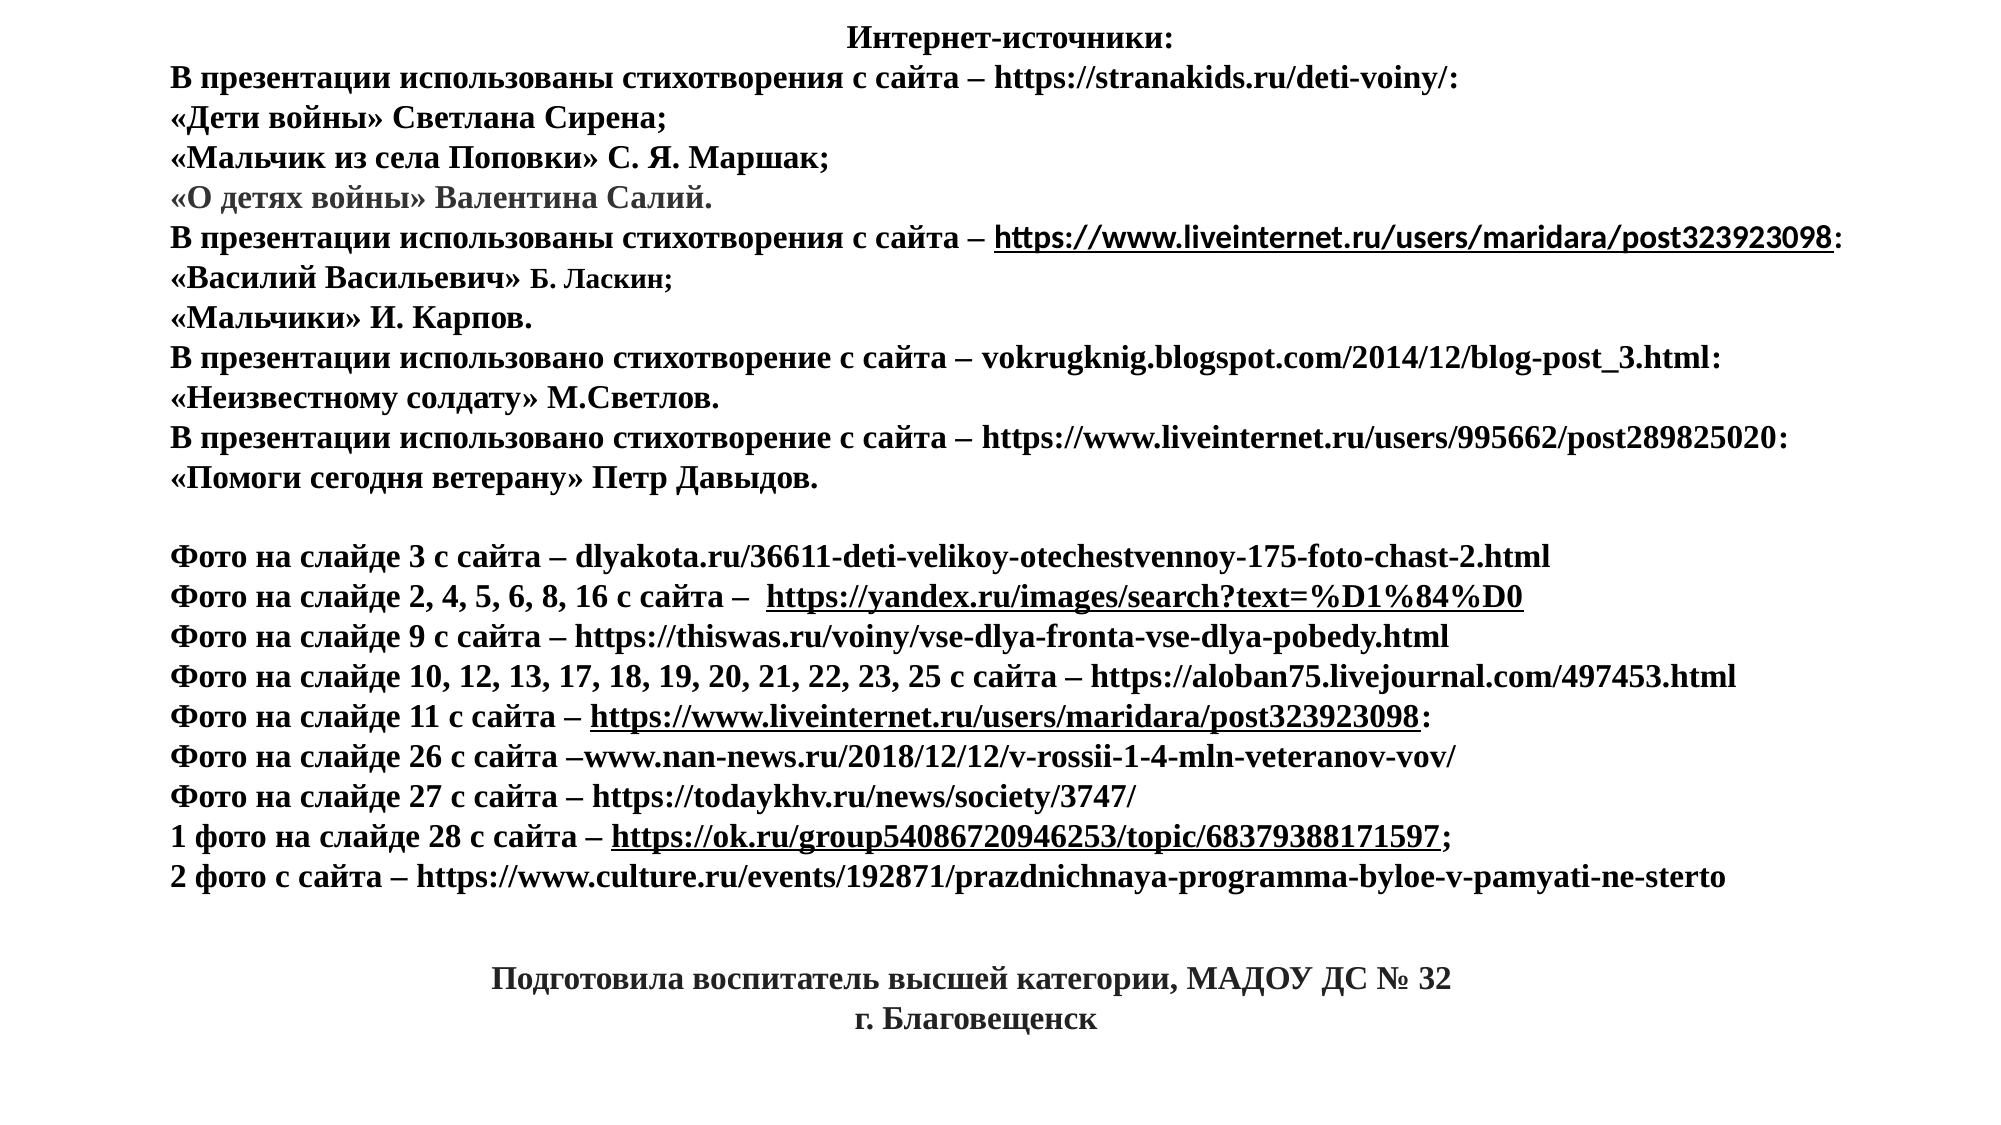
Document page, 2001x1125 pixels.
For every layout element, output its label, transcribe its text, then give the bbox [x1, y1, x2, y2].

text_box Подготовила воспитатель высшей категории, МАДОУ ДС № 32 г. Благовещенск [467, 948, 1512, 1044]
text_box [579, 837, 610, 898]
text_box Интернет-источники: В презентации использованы стихотворения с сайта – https://stranakids.ru/deti-voiny/: «Дети войны» Светлана Сирена; «Мальчик из села Поповки» С. Я. Маршак; «О детях войны» Валентина Салий. В презентации использованы стихотворения с сайта – https://www.liveinternet.ru/users/maridara/post323923098: «Василий Васильевич» Б. Ласкин; «Мальчики» И. Карпов. В презентации использовано стихотворение с сайта – vokrugknig.blogspot.com/2014/12/blog-post_3.html: «Неизвестному солдату» М.Светлов. В презентации использовано стихотворение с сайта – https://www.liveinternet.ru/users/995662/post289825020: «Помоги сегодня ветерану» Петр Давыдов. Фото на слайде 3 с сайта – dlyakota.ru/36611-deti-velikoy-otechestvennoy-175-foto-chast-2.html Фото на слайде 2, 4, 5, 6, 8, 16 с сайта – https://yandex.ru/images/search?text=%D1%84%D0 Фото на слайде 9 с сайта – https://thiswas.ru/voiny/vse-dlya-fronta-vse-dlya-pobedy.html Фото на слайде 10, 12, 13, 17, 18, 19, 20, 21, 22, 23, 25 с сайта – https://aloban75.livejournal.com/497453.html Фото на слайде 11 с сайта – https://www.liveinternet.ru/users/maridara/post323923098: Фото на слайде 26 с сайта –www.nan-news.ru/2018/12/12/v-rossii-1-4-mln-veteranov-vov/ Фото на слайде 27 с сайта – https://todaykhv.ru/news/society/3747/ 1 фото на слайде 28 с сайта – https://ok.ru/group54086720946253/topic/68379388171597; 2 фото с сайта – https://www.culture.ru/events/192871/prazdnichnaya-programma-byloe-v-pamyati-ne-sterto [155, 584, 1867, 982]
text_box Интернет-источники: В презентации использованы стихотворения с сайта – https://stranakids.ru/deti-voiny/: «Дети войны» Светлана Сирена; «Мальчик из села Поповки» С. Я. Маршак; «О детях войны» Валентина Салий. В презентации использованы стихотворения с сайта – https://www.liveinternet.ru/users/maridara/post323923098: «Василий Васильевич» Б. Ласкин; «Мальчики» И. Карпов. В презентации использовано стихотворение с сайта – vokrugknig.blogspot.com/2014/12/blog-post_3.html: «Неизвестному солдату» М.Светлов. В презентации использовано стихотворение с сайта – https://www.liveinternet.ru/users/995662/post289825020: «Помоги сегодня ветерану» Петр Давыдов. Фото на слайде 3 с сайта – dlyakota.ru/36611-deti-velikoy-otechestvennoy-175-foto-chast-2.html Фото на слайде 2, 4, 5, 6, 8, 16 с сайта – https://yandex.ru/images/search?text=%D1%84%D0 Фото на слайде 9 с сайта – https://thiswas.ru/voiny/vse-dlya-fronta-vse-dlya-pobedy.html Фото на слайде 10, 12, 13, 17, 18, 19, 20, 21, 22, 23, 25 с сайта – https://aloban75.livejournal.com/497453.html Фото на слайде 11 с сайта – https://www.liveinternet.ru/users/maridara/post323923098: Фото на слайде 26 с сайта –www.nan-news.ru/2018/12/12/v-rossii-1-4-mln-veteranov-vov/ Фото на слайде 27 с сайта – https://todaykhv.ru/news/society/3747/ 1 фото на слайде 28 с сайта – https://ok.ru/group54086720946253/topic/68379388171597; 2 фото с сайта – https://www.culture.ru/events/192871/prazdnichnaya-programma-byloe-v-pamyati-ne-sterto [155, 8, 1867, 528]
text_box [122, 528, 1878, 584]
